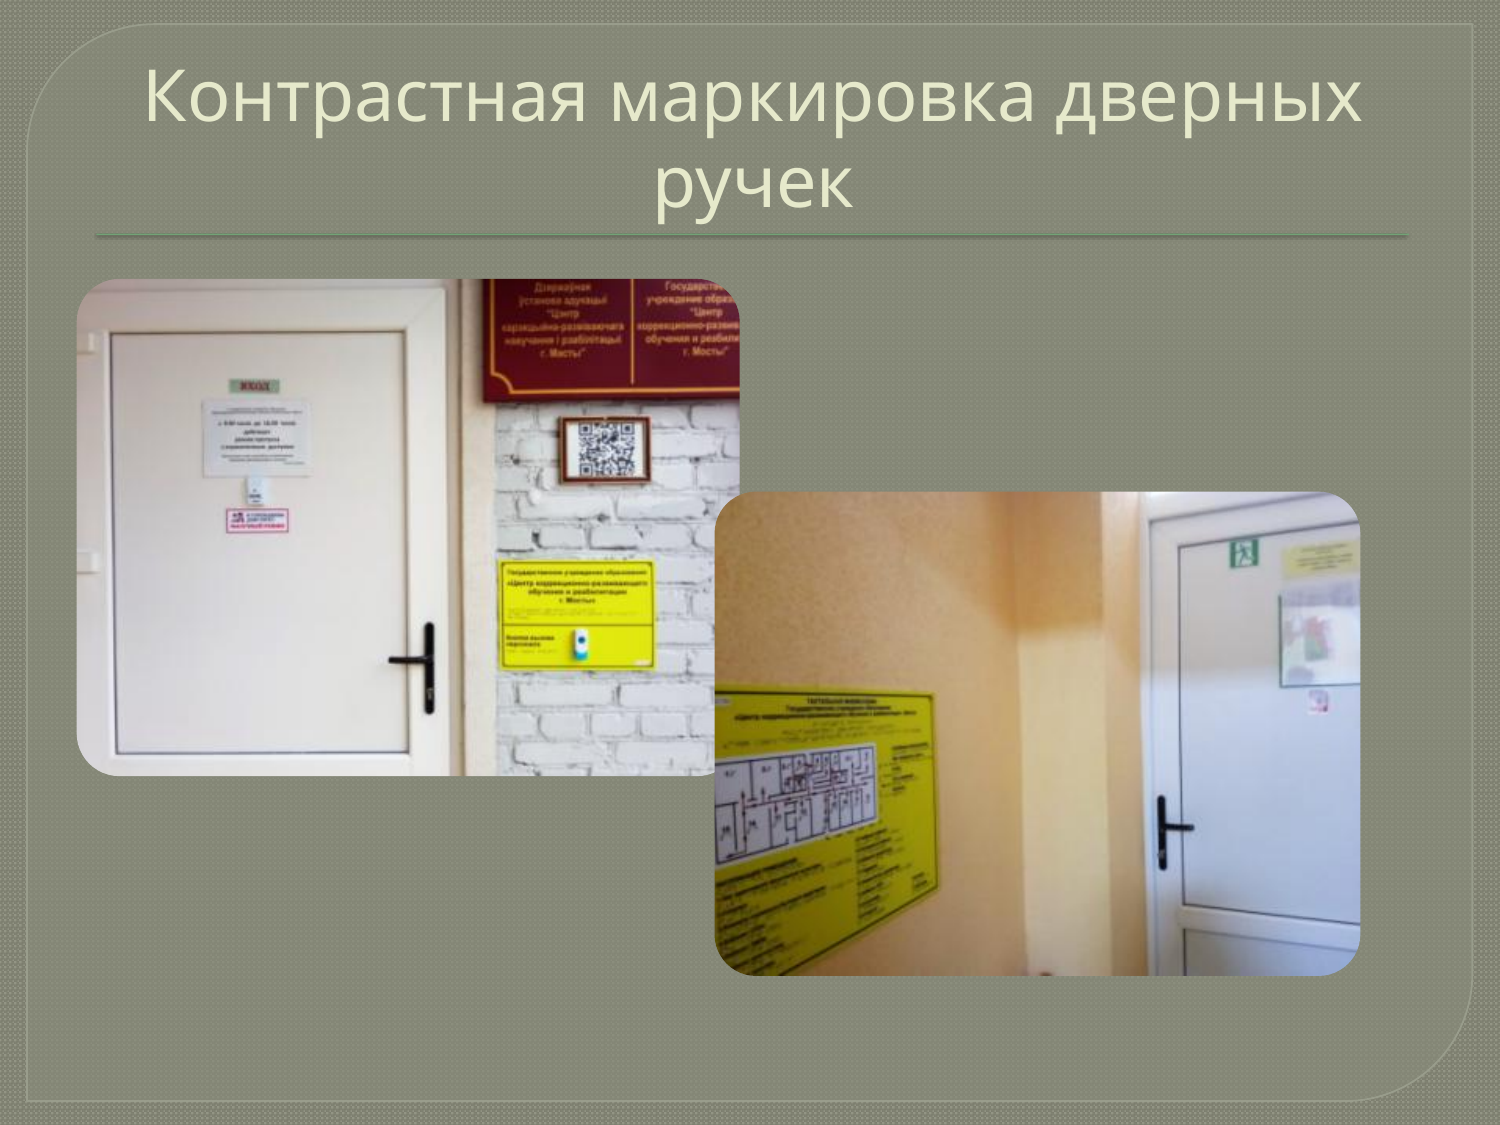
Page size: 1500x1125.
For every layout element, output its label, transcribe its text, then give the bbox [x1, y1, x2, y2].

title Контрастная маркировка дверных ручек [75, 41, 1425, 230]
picture [714, 491, 1361, 977]
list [76, 278, 740, 777]
